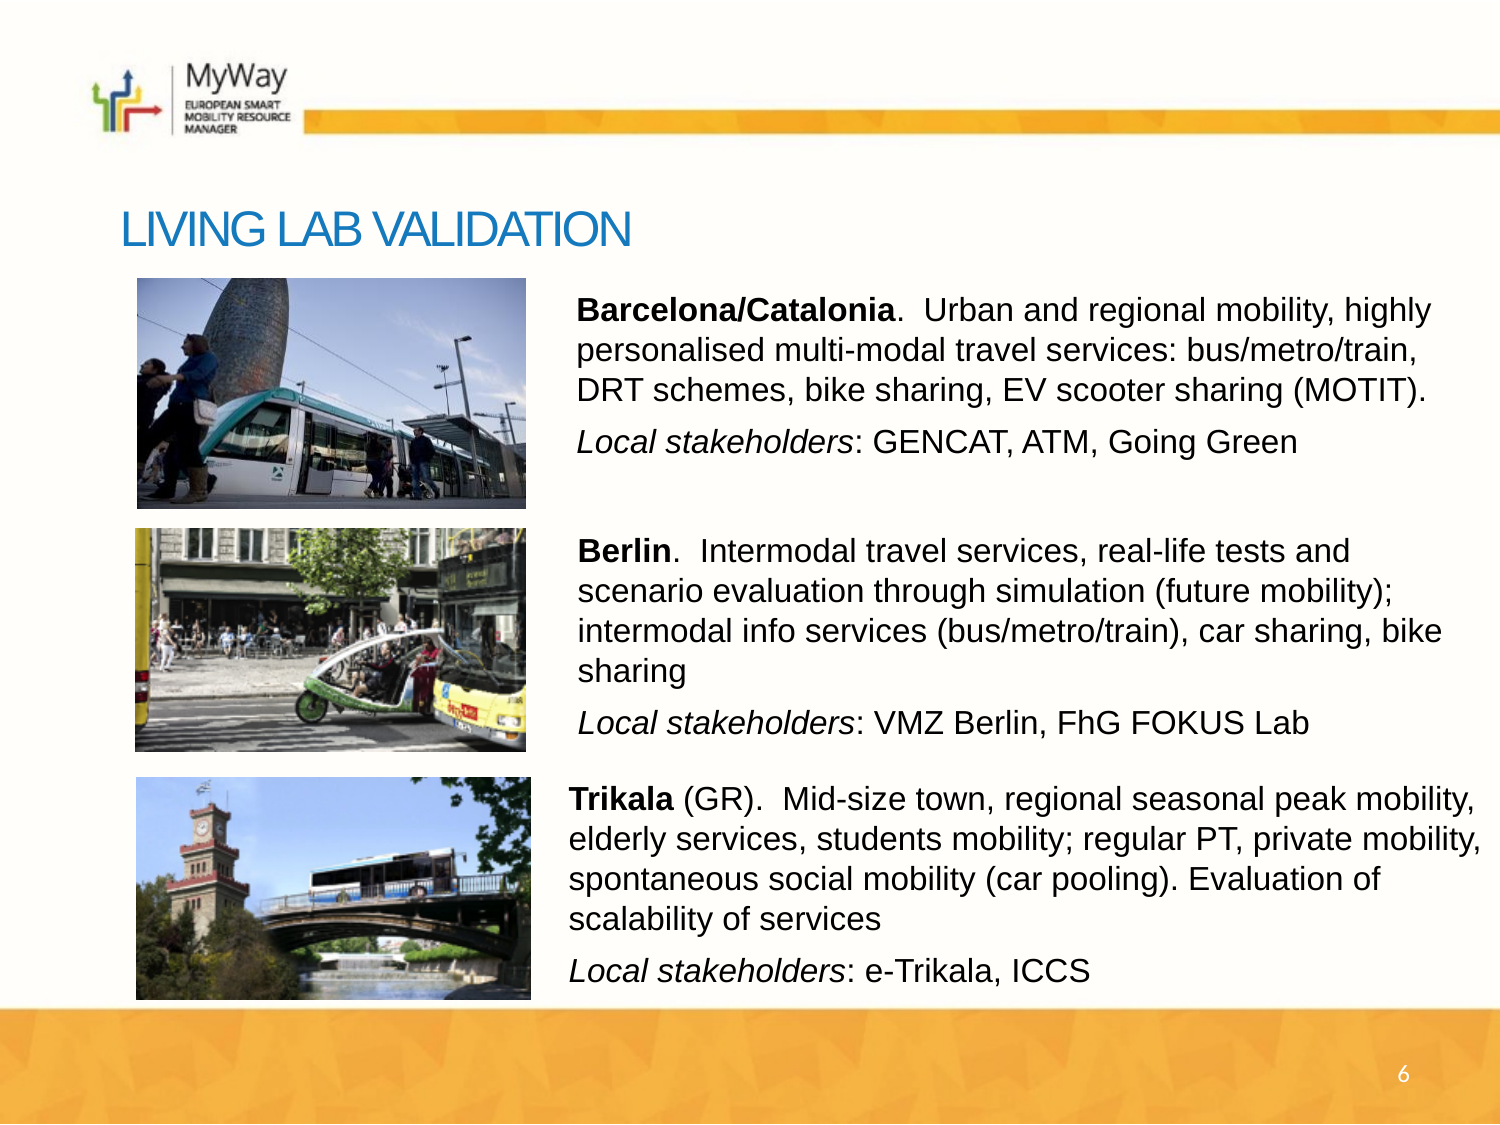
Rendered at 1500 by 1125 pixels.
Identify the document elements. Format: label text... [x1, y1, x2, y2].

text_box Barcelona/Catalonia. Urban and regional mobility, highly personalised multi-modal travel services: bus/metro/train, DRT schemes, bike sharing, EV scooter sharing (MOTIT). Local stakeholders: GENCAT, ATM, Going Green [561, 280, 1448, 468]
picture [0, 1, 1500, 1124]
text_box Trikala (GR). Mid-size town, regional seasonal peak mobility, elderly services, students mobility; regular PT, private mobility, spontaneous social mobility (car pooling). Evaluation of scalability of services Local stakeholders: e-Trikala, ICCS [553, 769, 1499, 997]
text_box Berlin. Intermodal travel services, real-life tests and scenario evaluation through simulation (future mobility); intermodal info services (bus/metro/train), car sharing, bike sharing Local stakeholders: VMZ Berlin, FhG FOKUS Lab [562, 521, 1460, 749]
slide_number 6 [1074, 1042, 1425, 1103]
text_box LIVING LAB VALIDATION [104, 189, 659, 265]
